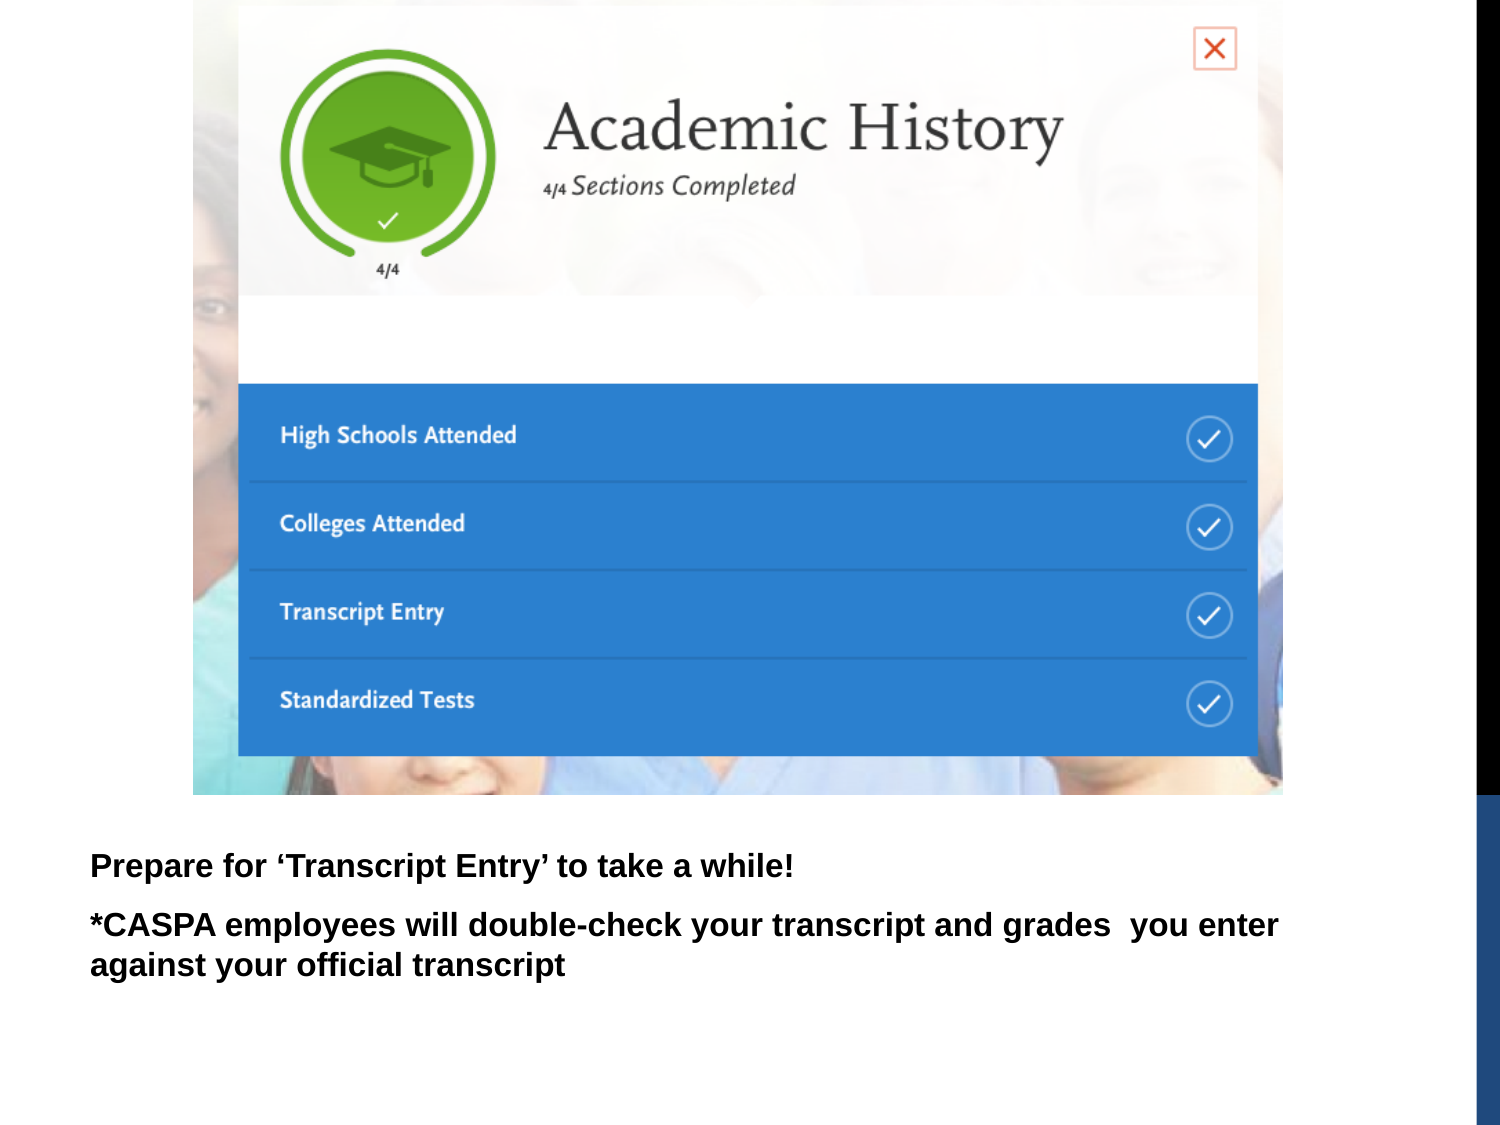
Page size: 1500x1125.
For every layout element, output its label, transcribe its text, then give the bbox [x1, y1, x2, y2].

picture [0, 0, 1477, 796]
list Prepare for ‘Transcript Entry’ to take a while! *CASPA employees will double-check your transcript and grades you enter against your official transcript [75, 836, 1413, 1013]
